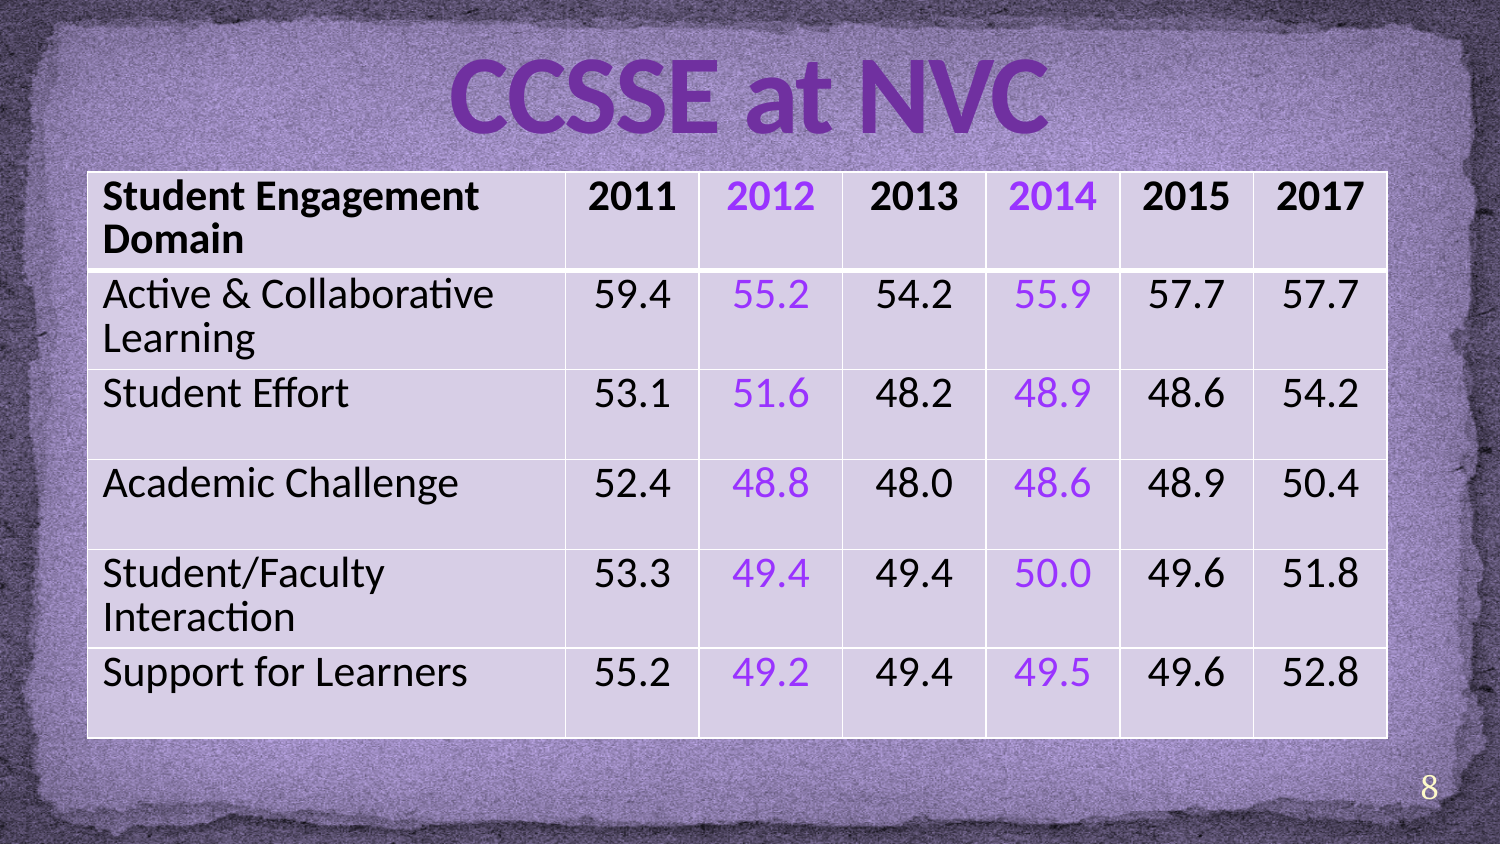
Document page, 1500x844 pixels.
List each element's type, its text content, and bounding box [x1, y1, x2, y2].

table_cell 52.8 [1254, 649, 1386, 737]
table_header Student Engagement Domain [88, 173, 565, 268]
table_cell 48.6 [1121, 370, 1253, 459]
table_cell 54.2 [1254, 370, 1386, 459]
table_cell Active & Collaborative Learning [88, 273, 565, 369]
table_cell 51.8 [1254, 550, 1386, 647]
table_cell 49.5 [987, 649, 1119, 737]
table_cell 48.8 [700, 460, 842, 549]
table_cell 51.6 [700, 370, 842, 459]
table_cell Academic Challenge [88, 460, 565, 549]
table_cell 52.4 [566, 460, 698, 549]
table_cell 57.7 [1121, 273, 1253, 369]
table_cell 55.9 [987, 273, 1119, 369]
table_cell 53.1 [566, 370, 698, 459]
table_cell 55.2 [700, 273, 842, 369]
table_cell 49.2 [700, 649, 842, 737]
title CCSSE at NVC [74, 18, 1425, 169]
table_cell 49.6 [1121, 550, 1253, 647]
table_cell 49.4 [843, 550, 985, 647]
table_cell 59.4 [566, 273, 698, 369]
table_cell 54.2 [843, 273, 985, 369]
table_cell Support for Learners [88, 649, 565, 737]
table_header 2017 [1254, 173, 1386, 268]
table_cell 48.9 [987, 370, 1119, 459]
table_cell 48.9 [1121, 460, 1253, 549]
table_header 2014 [987, 173, 1119, 268]
table_header 2013 [843, 173, 985, 268]
table_cell Student/Faculty Interaction [88, 550, 565, 647]
table_cell 53.3 [566, 550, 698, 647]
table_cell Student Effort [88, 370, 565, 459]
table_cell 57.7 [1254, 273, 1386, 369]
table_cell 50.0 [987, 550, 1119, 647]
table_cell 48.0 [843, 460, 985, 549]
table_cell 55.2 [566, 649, 698, 737]
table_cell 48.6 [987, 460, 1119, 549]
table_cell 49.4 [843, 649, 985, 737]
table_header 2015 [1121, 173, 1253, 268]
slide_number 8 [1379, 760, 1480, 817]
table_cell 48.2 [843, 370, 985, 459]
table_header 2011 [566, 173, 698, 268]
table_cell 49.4 [700, 550, 842, 647]
table_cell 49.6 [1121, 649, 1253, 737]
table_header 2012 [700, 173, 842, 268]
table_cell 50.4 [1254, 460, 1386, 549]
